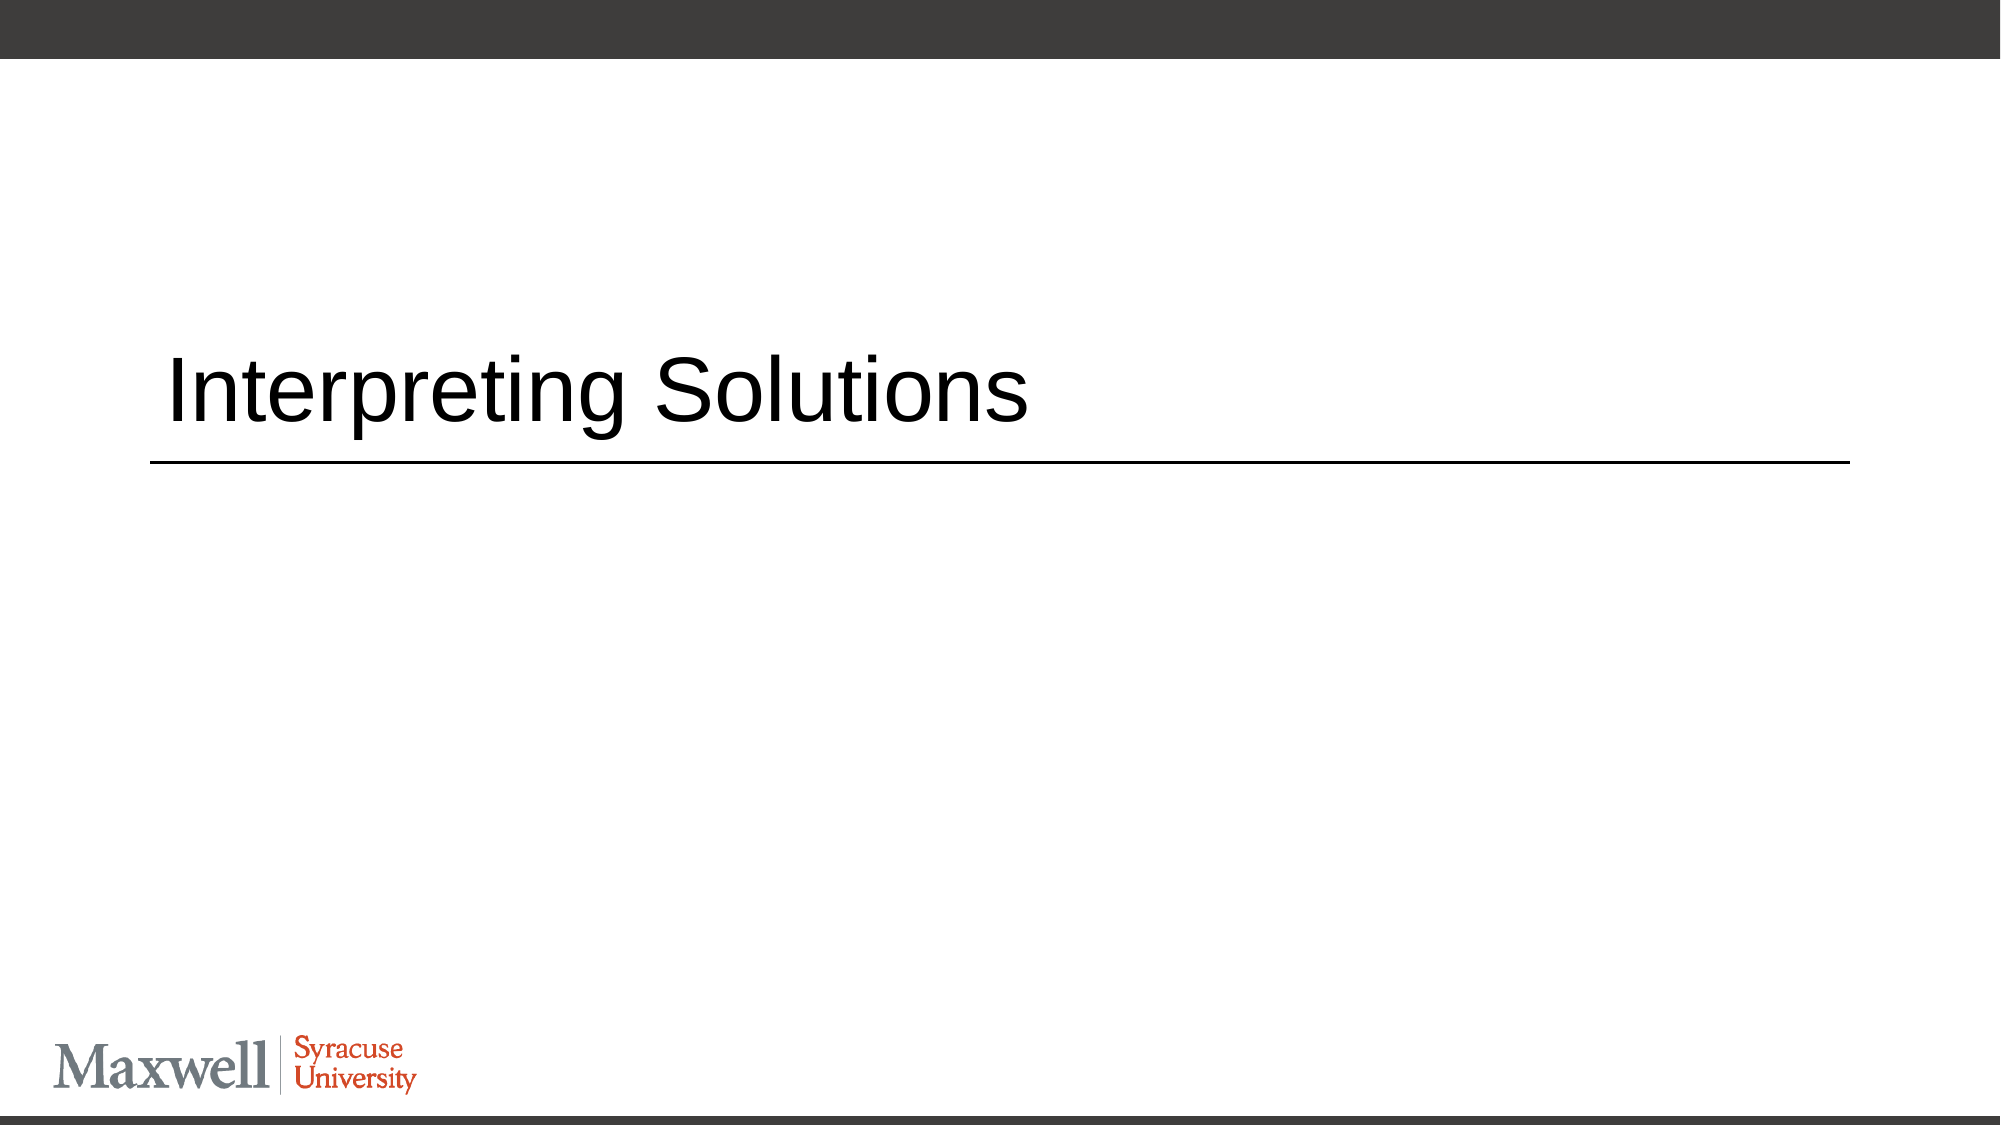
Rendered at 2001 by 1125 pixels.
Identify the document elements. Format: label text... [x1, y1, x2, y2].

title Interpreting Solutions [150, 299, 1850, 448]
picture [53, 1035, 417, 1095]
